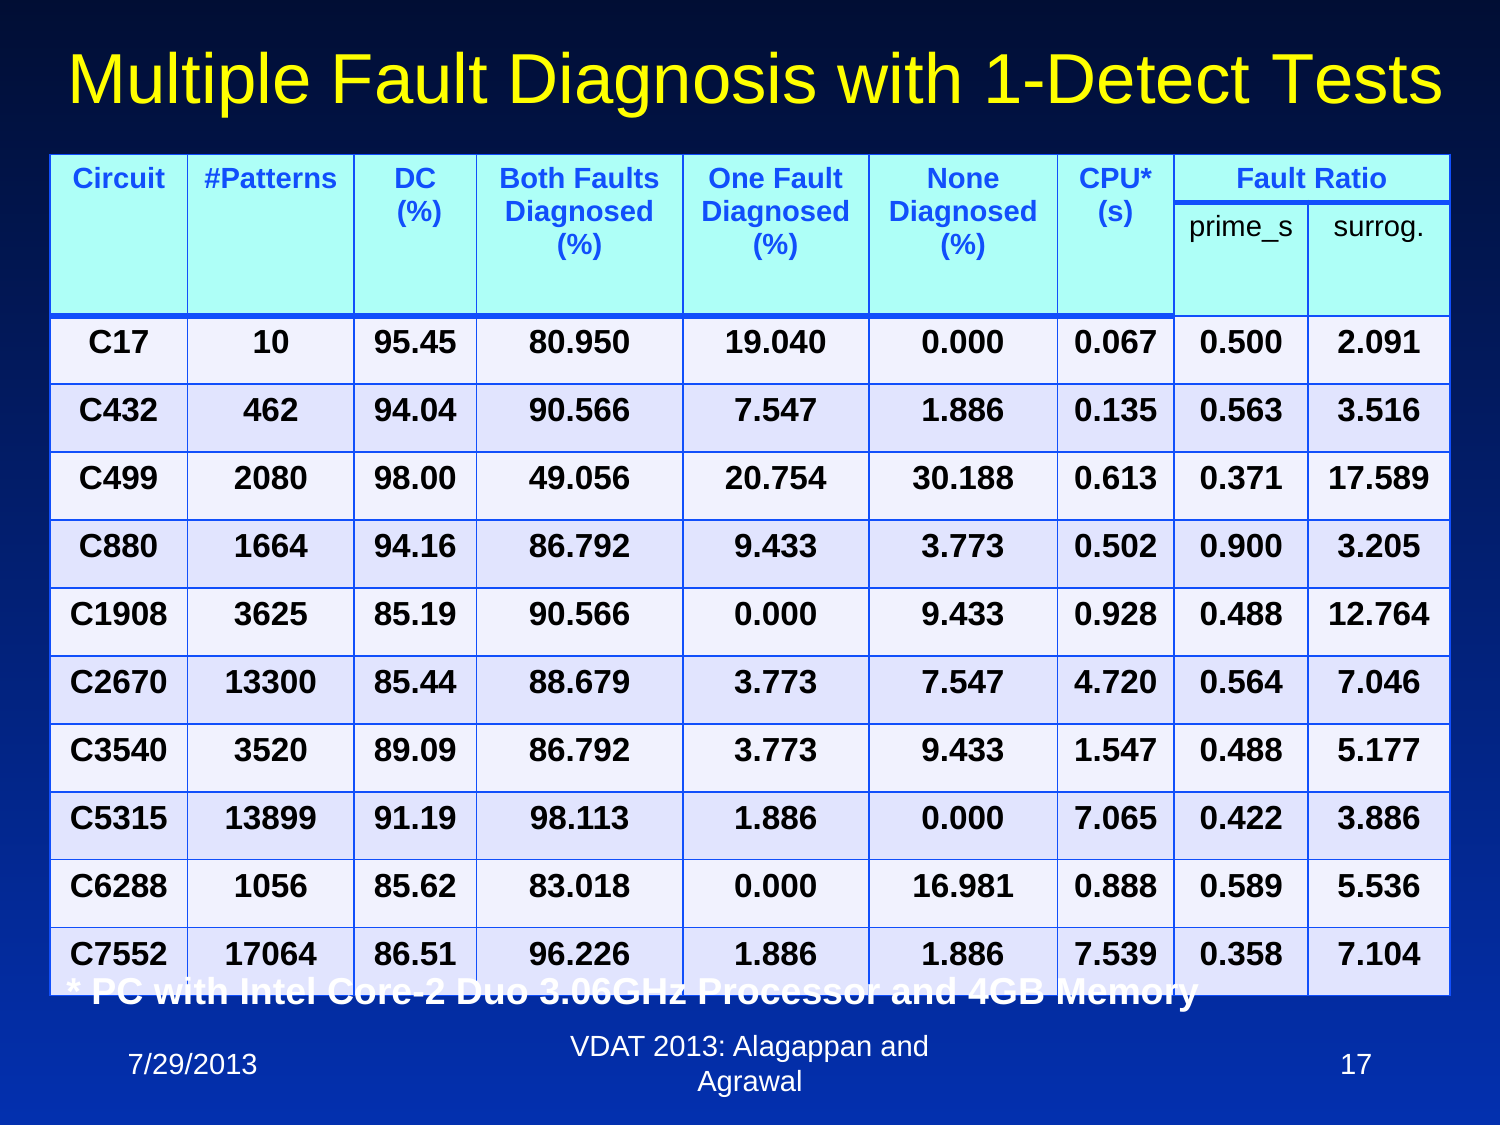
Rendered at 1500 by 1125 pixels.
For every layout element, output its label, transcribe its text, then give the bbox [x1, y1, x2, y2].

table_cell 17.589 [1309, 453, 1449, 519]
table_cell 90.566 [477, 589, 682, 655]
table_header Circuit [51, 155, 187, 313]
table_cell 7.065 [1058, 793, 1173, 859]
table_cell 7.547 [870, 657, 1057, 723]
table_cell 91.19 [355, 793, 476, 859]
table_cell 1.547 [1058, 725, 1173, 791]
table_cell 0.589 [1175, 860, 1307, 927]
table_cell 0.488 [1175, 589, 1307, 655]
table_cell 3.886 [1309, 793, 1449, 859]
table_cell 12.764 [1309, 589, 1449, 655]
table_cell 0.358 [1175, 928, 1307, 995]
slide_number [112, 1024, 426, 1101]
table_header One Fault Diagnosed (%) [684, 155, 868, 313]
table_cell 88.679 [477, 657, 682, 723]
table_header #Patterns [188, 155, 353, 313]
table_cell 85.62 [355, 860, 476, 927]
text_box Multiple Fault Diagnosis with 1-Detect Tests [49, 24, 1463, 213]
table_header DC (%) [355, 155, 476, 313]
table_cell 0.488 [1175, 725, 1307, 791]
table_cell 5.536 [1309, 860, 1449, 927]
table_cell 0.000 [684, 860, 868, 927]
table_cell 3520 [188, 725, 353, 791]
table_header Both Faults Diagnosed (%) [477, 155, 682, 313]
table_cell 94.04 [355, 385, 476, 451]
table_cell C17 [51, 319, 187, 383]
table_cell 96.226 [477, 928, 682, 959]
table_cell 0.613 [1058, 453, 1173, 519]
table_cell 0.000 [870, 319, 1057, 383]
table_cell C3540 [51, 725, 187, 791]
table_cell 9.433 [684, 521, 868, 587]
table_cell 0.000 [684, 589, 868, 655]
table_cell 1056 [188, 860, 353, 927]
table_cell 462 [188, 385, 353, 451]
table_header None Diagnosed (%) [870, 155, 1057, 313]
text_box * PC with Intel Core-2 Duo 3.06GHz Processor and 4GB Memory [51, 959, 1226, 1020]
table_cell 7.104 [1309, 928, 1449, 995]
table_cell 7.539 [1058, 928, 1173, 959]
table_cell 3.773 [684, 657, 868, 723]
table_header Fault Ratio [1175, 155, 1449, 200]
table_cell 85.44 [355, 657, 476, 723]
table_cell 0.564 [1175, 657, 1307, 723]
table_cell 0.888 [1058, 860, 1173, 927]
table_cell 0.371 [1175, 453, 1307, 519]
table_cell C2670 [51, 657, 187, 723]
table_cell 7.547 [684, 385, 868, 451]
table_cell 7.046 [1309, 657, 1449, 723]
table_cell 3625 [188, 589, 353, 655]
table_cell 1.886 [870, 385, 1057, 451]
table_cell 0.067 [1058, 319, 1173, 383]
table_cell 83.018 [477, 860, 682, 927]
table_cell C7552 [51, 928, 187, 959]
table_cell 86.792 [477, 725, 682, 791]
table_cell 94.16 [355, 521, 476, 587]
table_cell 5.177 [1309, 725, 1449, 791]
table_cell 80.950 [477, 319, 682, 383]
table_cell 3.205 [1309, 521, 1449, 587]
table_cell C880 [51, 521, 187, 587]
table_cell 4.720 [1058, 657, 1173, 723]
slide_number 17 [1074, 1024, 1388, 1101]
table_cell C6288 [51, 860, 187, 927]
table_cell 0.422 [1175, 793, 1307, 859]
table_cell prime_s [1175, 205, 1307, 315]
table_cell 0.500 [1175, 317, 1307, 383]
table_cell 19.040 [684, 319, 868, 383]
table_cell 3.773 [684, 725, 868, 791]
table_cell 1664 [188, 521, 353, 587]
table_cell 85.19 [355, 589, 476, 655]
table_cell 86.51 [355, 928, 476, 959]
table_cell 49.056 [477, 453, 682, 519]
table_cell 9.433 [870, 589, 1057, 655]
table_cell 13899 [188, 793, 353, 859]
table_cell 98.113 [477, 793, 682, 859]
table_cell 90.566 [477, 385, 682, 451]
table_cell 1.886 [870, 928, 1057, 959]
table_cell 13300 [188, 657, 353, 723]
table_header CPU* (s) [1058, 155, 1173, 313]
table_cell 1.886 [684, 928, 868, 959]
table_cell 17064 [188, 928, 353, 959]
table_cell 86.792 [477, 521, 682, 587]
table_cell surrog. [1309, 205, 1449, 315]
table_cell 3.773 [870, 521, 1057, 587]
footer VDAT 2013: Alagappan and Agrawal [512, 1024, 988, 1101]
table_cell 10 [188, 319, 353, 383]
table_cell 0.563 [1175, 385, 1307, 451]
table_cell 95.45 [355, 319, 476, 383]
table_cell 0.502 [1058, 521, 1173, 587]
table_cell C432 [51, 385, 187, 451]
table_cell 89.09 [355, 725, 476, 791]
table_cell 98.00 [355, 453, 476, 519]
table_cell 3.516 [1309, 385, 1449, 451]
table_cell 0.928 [1058, 589, 1173, 655]
table_cell 0.000 [870, 793, 1057, 859]
table_cell C1908 [51, 589, 187, 655]
table_cell 2.091 [1309, 317, 1449, 383]
table_cell 20.754 [684, 453, 868, 519]
table_cell 2080 [188, 453, 353, 519]
table_cell 0.900 [1175, 521, 1307, 587]
table_cell 30.188 [870, 453, 1057, 519]
table_cell C5315 [51, 793, 187, 859]
table_cell 0.135 [1058, 385, 1173, 451]
table_cell 9.433 [870, 725, 1057, 791]
table_cell 1.886 [684, 793, 868, 859]
table_cell C499 [51, 453, 187, 519]
table_cell 16.981 [870, 860, 1057, 927]
